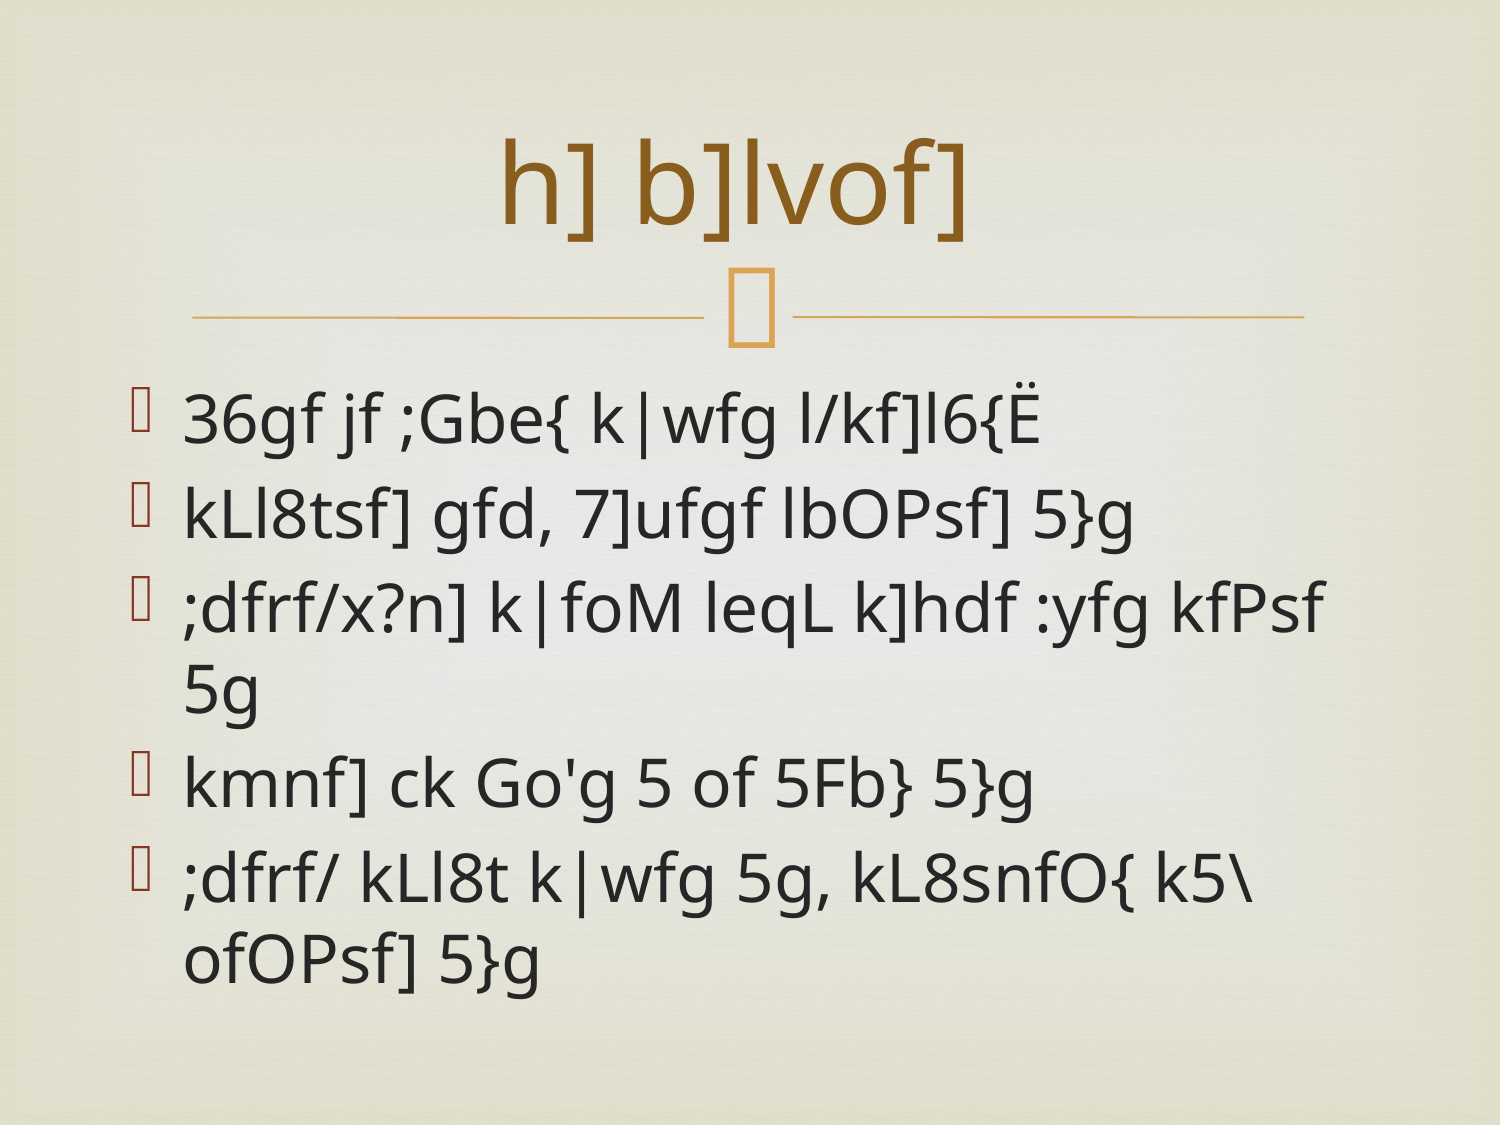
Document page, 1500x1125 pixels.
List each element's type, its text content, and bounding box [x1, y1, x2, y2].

list 36gf jf ;Gbe{ k|wfg l/kf]l6{Ë kLl8tsf] gfd, 7]ufgf lbOPsf] 5}g ;dfrf/x?n] k|foM leqL k]hdf :yfg kfPsf 5g kmnf] ck Go'g 5 of 5Fb} 5}g ;dfrf/ kLl8t k|wfg 5g, kL8snfO{ k5\ofOPsf] 5}g [114, 368, 1386, 1005]
title h] b]lvof] [112, 93, 1386, 267]
